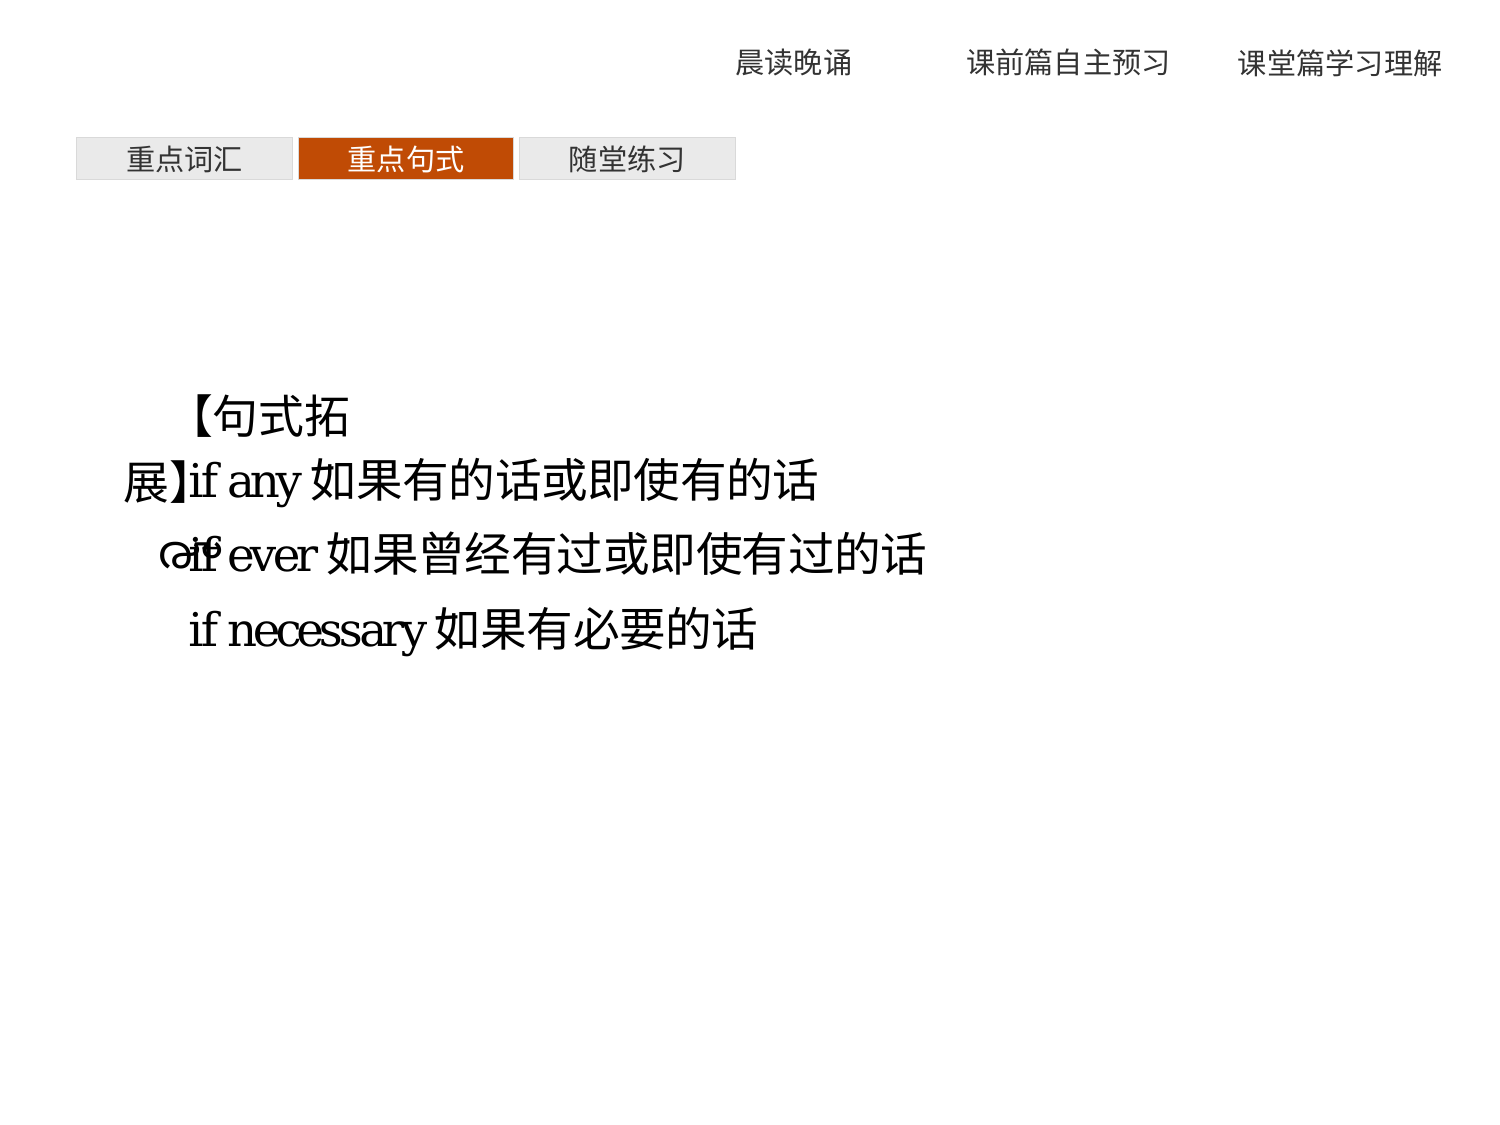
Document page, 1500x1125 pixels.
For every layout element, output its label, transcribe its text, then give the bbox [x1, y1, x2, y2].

text_box 【句式拓展】 [108, 369, 423, 444]
text_box 重点词汇 [76, 136, 293, 181]
text_box 随堂练习 [519, 136, 736, 181]
text_box 重点句式 [297, 136, 515, 181]
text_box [0, 444, 1211, 661]
